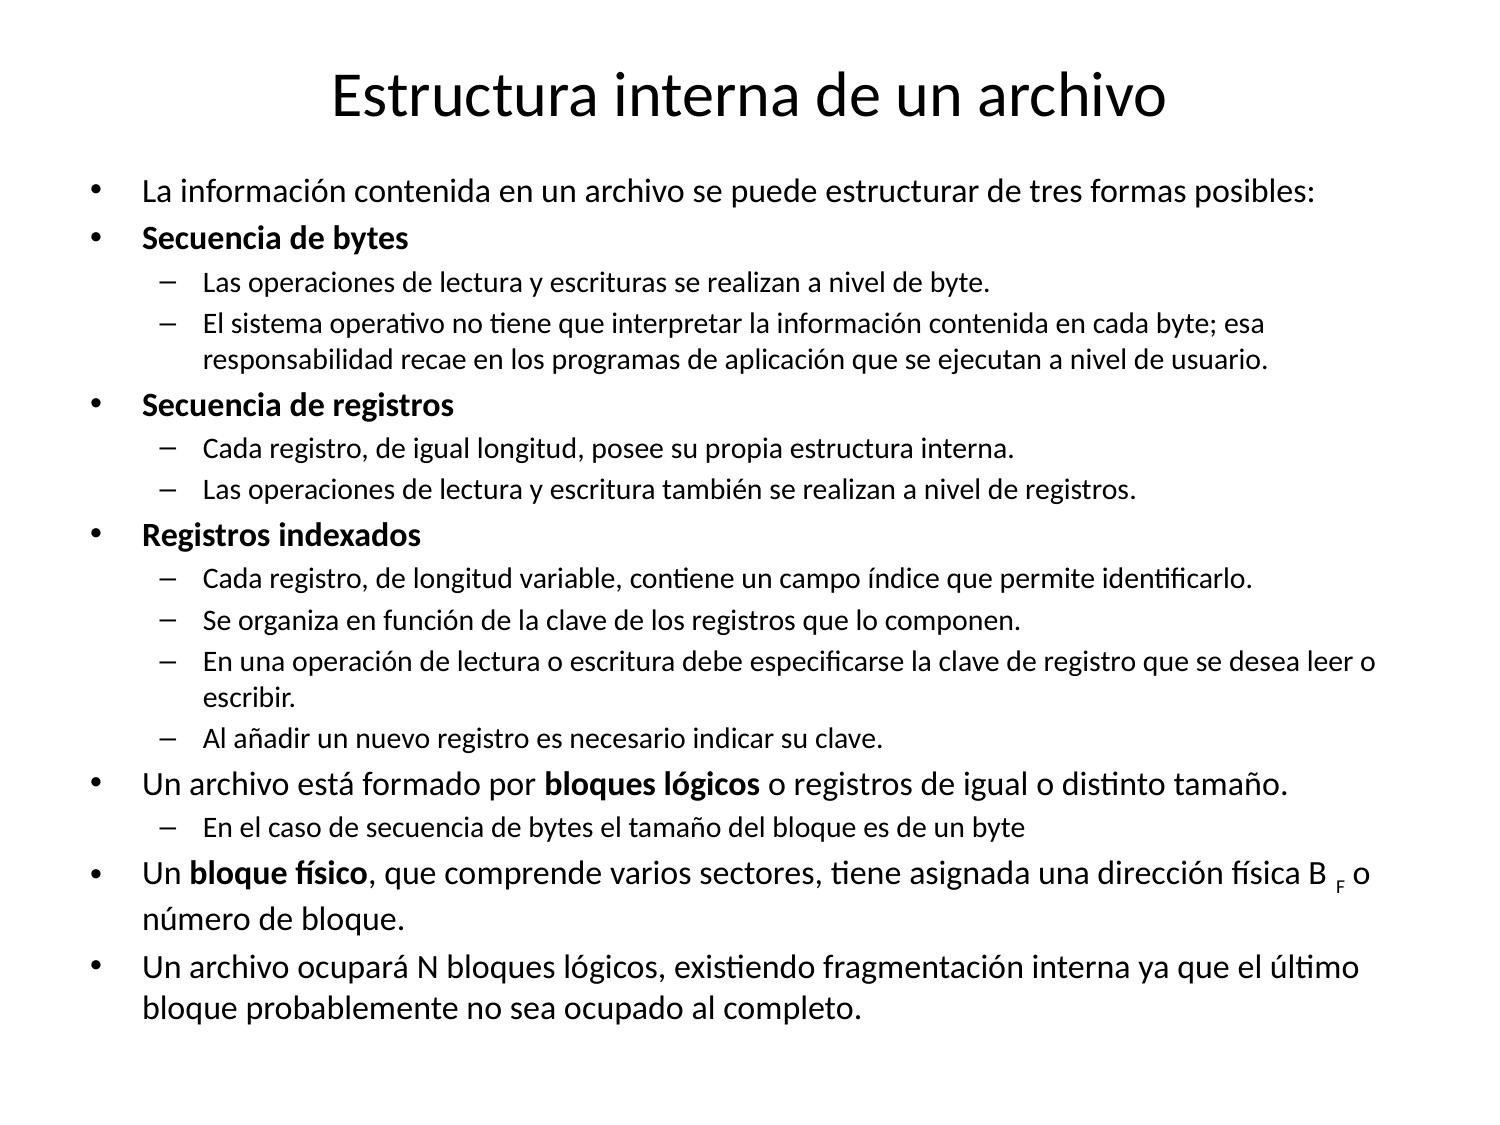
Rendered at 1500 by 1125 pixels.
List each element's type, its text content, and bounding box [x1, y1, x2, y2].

title Estructura interna de un archivo [75, 45, 1425, 138]
list La información contenida en un archivo se puede estructurar de tres formas posibles: Secuencia de bytes Las operaciones de lectura y escrituras se realizan a nivel de byte. El sistema operativo no tiene que interpretar la información contenida en cada byte; esa responsabilidad recae en los programas de aplicación que se ejecutan a nivel de usuario. Secuencia de registros Cada registro, de igual longitud, posee su propia estructura interna. Las operaciones de lectura y escritura también se realizan a nivel de registros. Registros indexados Cada registro, de longitud variable, contiene un campo índice que permite identificarlo. Se organiza en función de la clave de los registros que lo componen. En una operación de lectura o escritura debe especificarse la clave de registro que se desea leer o escribir. Al añadir un nuevo registro es necesario indicar su clave. Un archivo está formado por bloques lógicos o registros de igual o distinto tamaño. En el caso de secuencia de bytes el tamaño del bloque es de un byte Un bloque físico, que comprende varios sectores, tiene asignada una dirección física B F o número de bloque. Un archivo ocupará N bloques lógicos, existiendo fragmentación interna ya que el último bloque probablemente no sea ocupado al completo. [75, 160, 1425, 1047]
